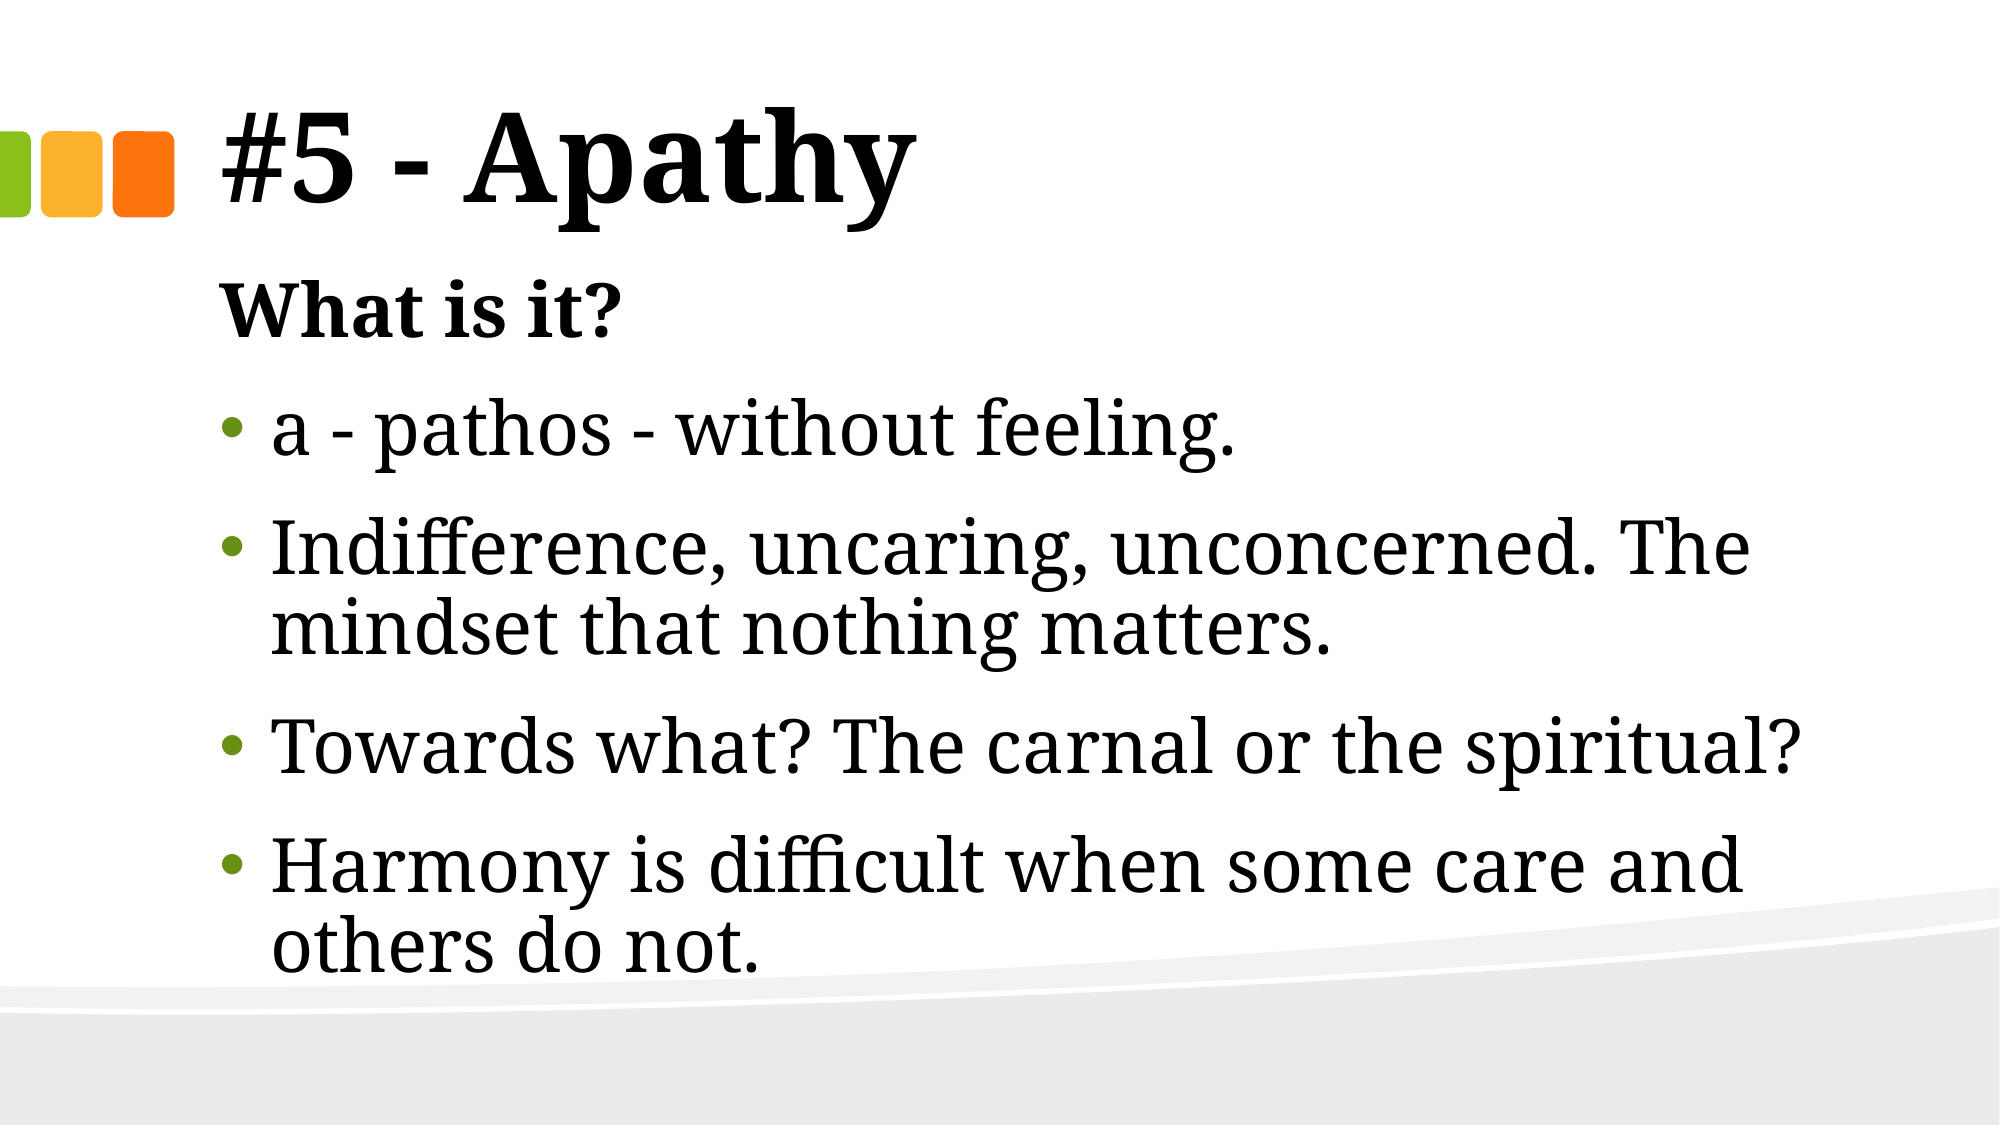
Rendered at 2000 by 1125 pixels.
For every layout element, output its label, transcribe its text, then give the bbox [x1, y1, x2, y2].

list What is it? a - pathos - without feeling. Indifference, uncaring, unconcerned. The mindset that nothing matters. Towards what? The carnal or the spiritual? Harmony is difficult when some care and others do not. [199, 262, 1913, 1013]
title #5 - Apathy [199, 24, 1800, 238]
